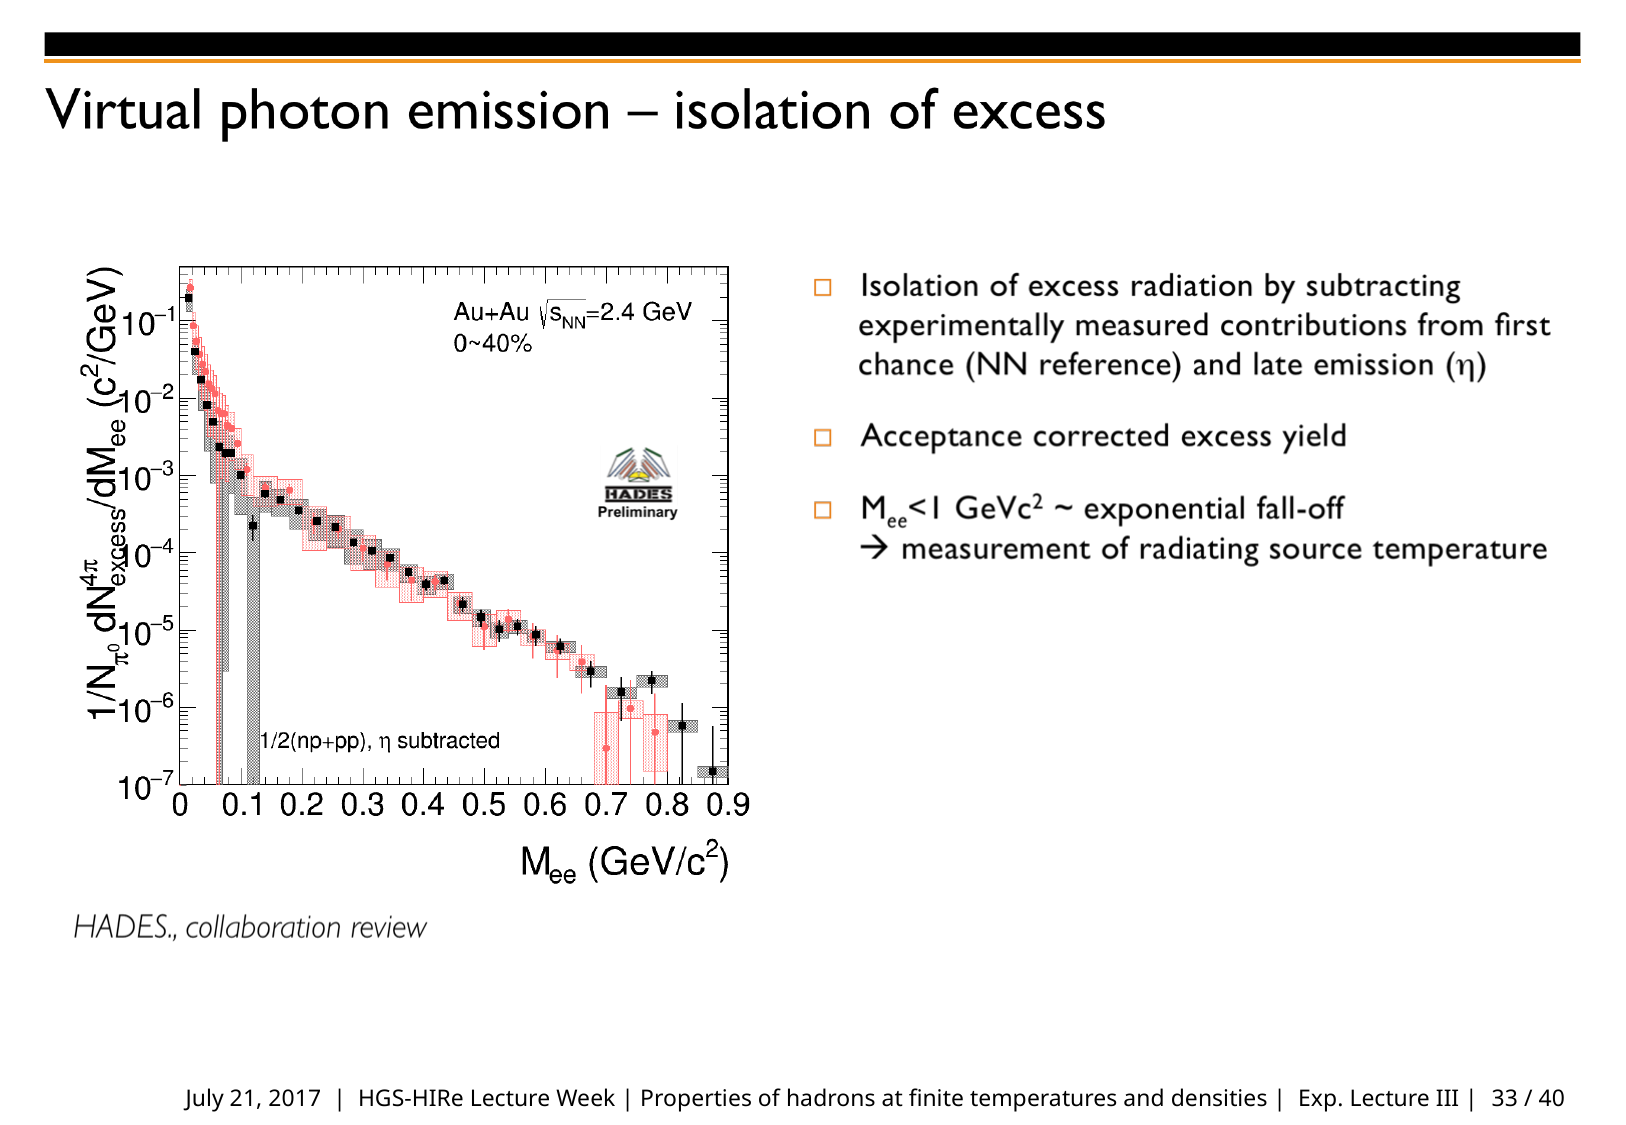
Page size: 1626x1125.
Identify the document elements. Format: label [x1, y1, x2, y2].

picture [57, 256, 762, 954]
picture [45, 87, 1106, 142]
picture [799, 255, 1582, 742]
